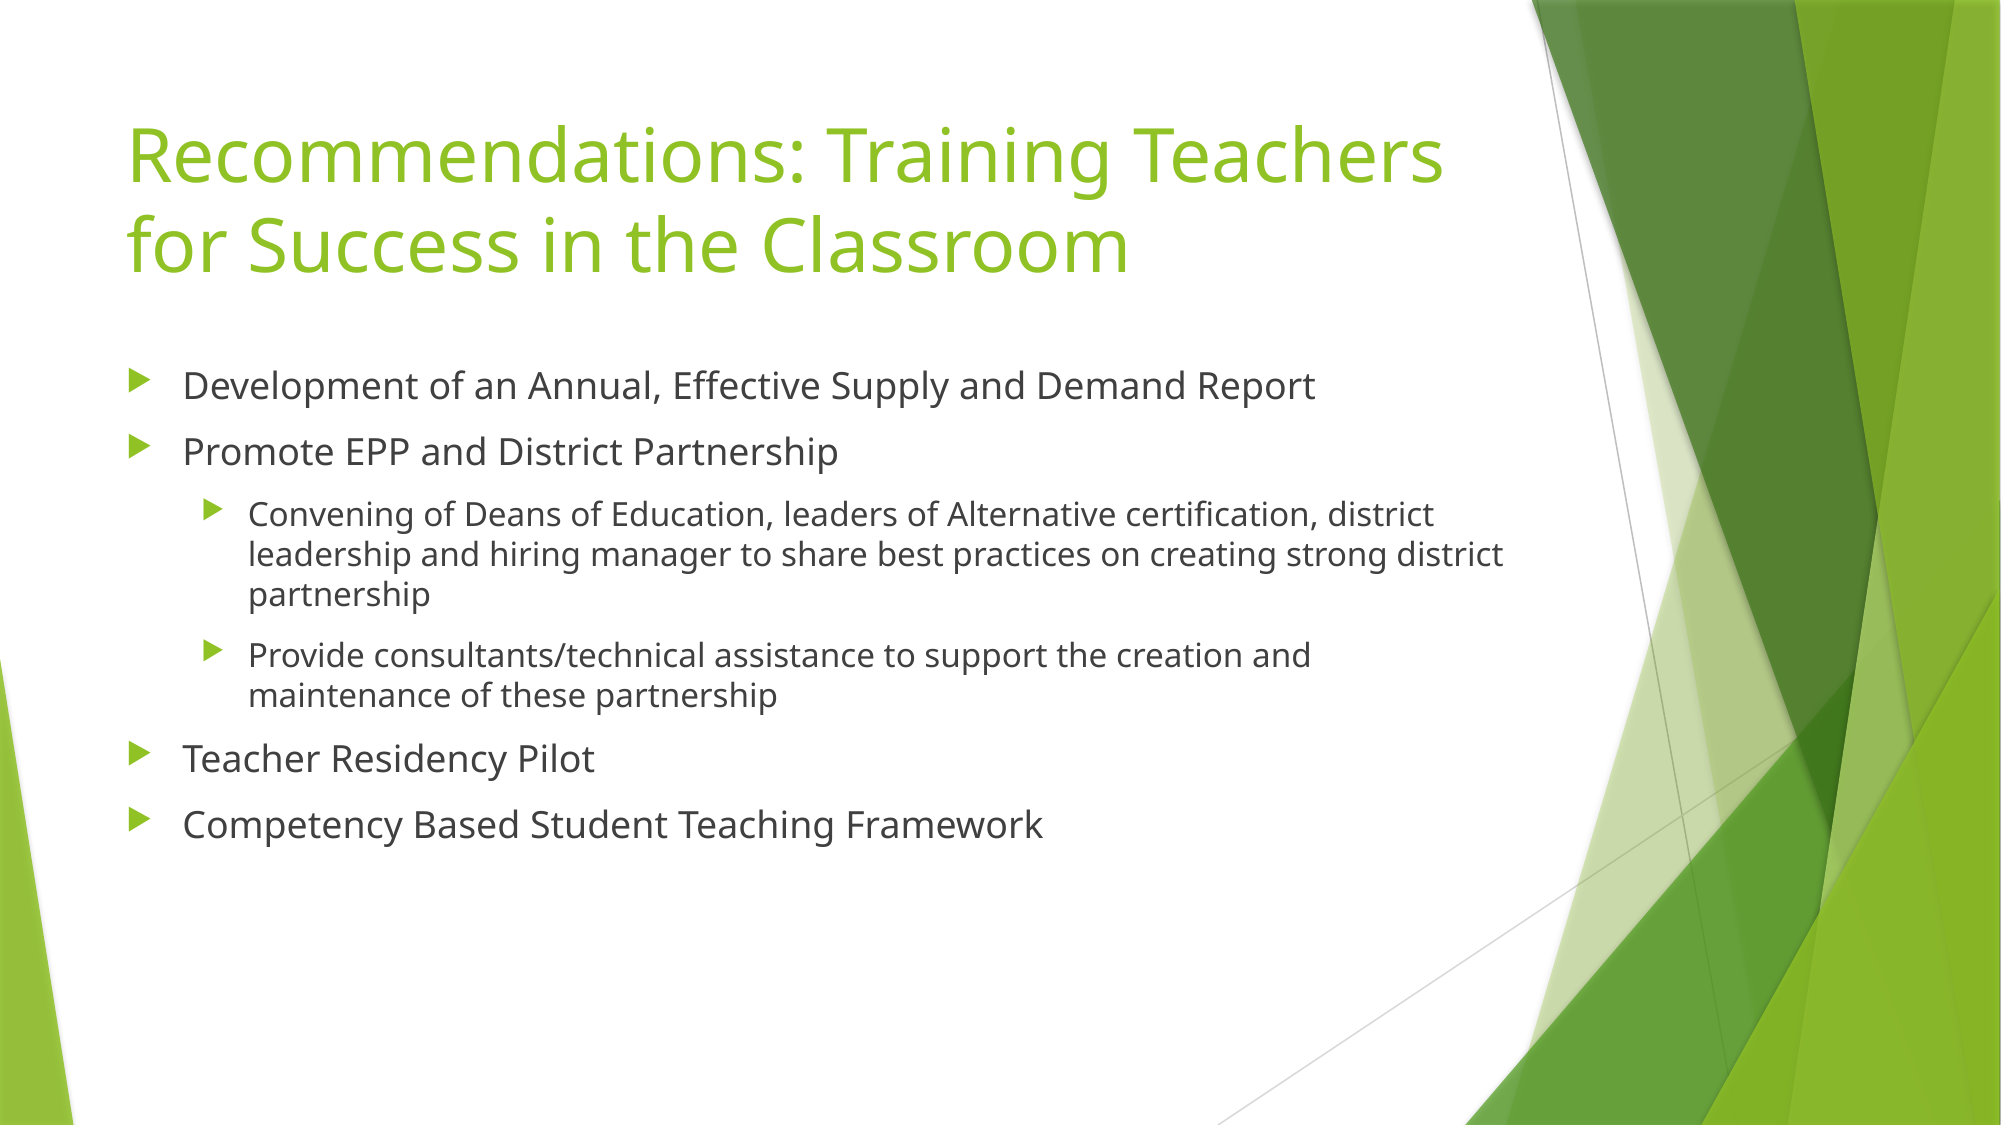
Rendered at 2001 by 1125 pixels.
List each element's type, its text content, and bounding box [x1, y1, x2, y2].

title Recommendations: Training Teachers for Success in the Classroom [111, 99, 1522, 317]
list Development of an Annual, Effective Supply and Demand Report Promote EPP and District Partnership Convening of Deans of Education, leaders of Alternative certification, district leadership and hiring manager to share best practices on creating strong district partnership Provide consultants/technical assistance to support the creation and maintenance of these partnership Teacher Residency Pilot Competency Based Student Teaching Framework [111, 354, 1522, 992]
